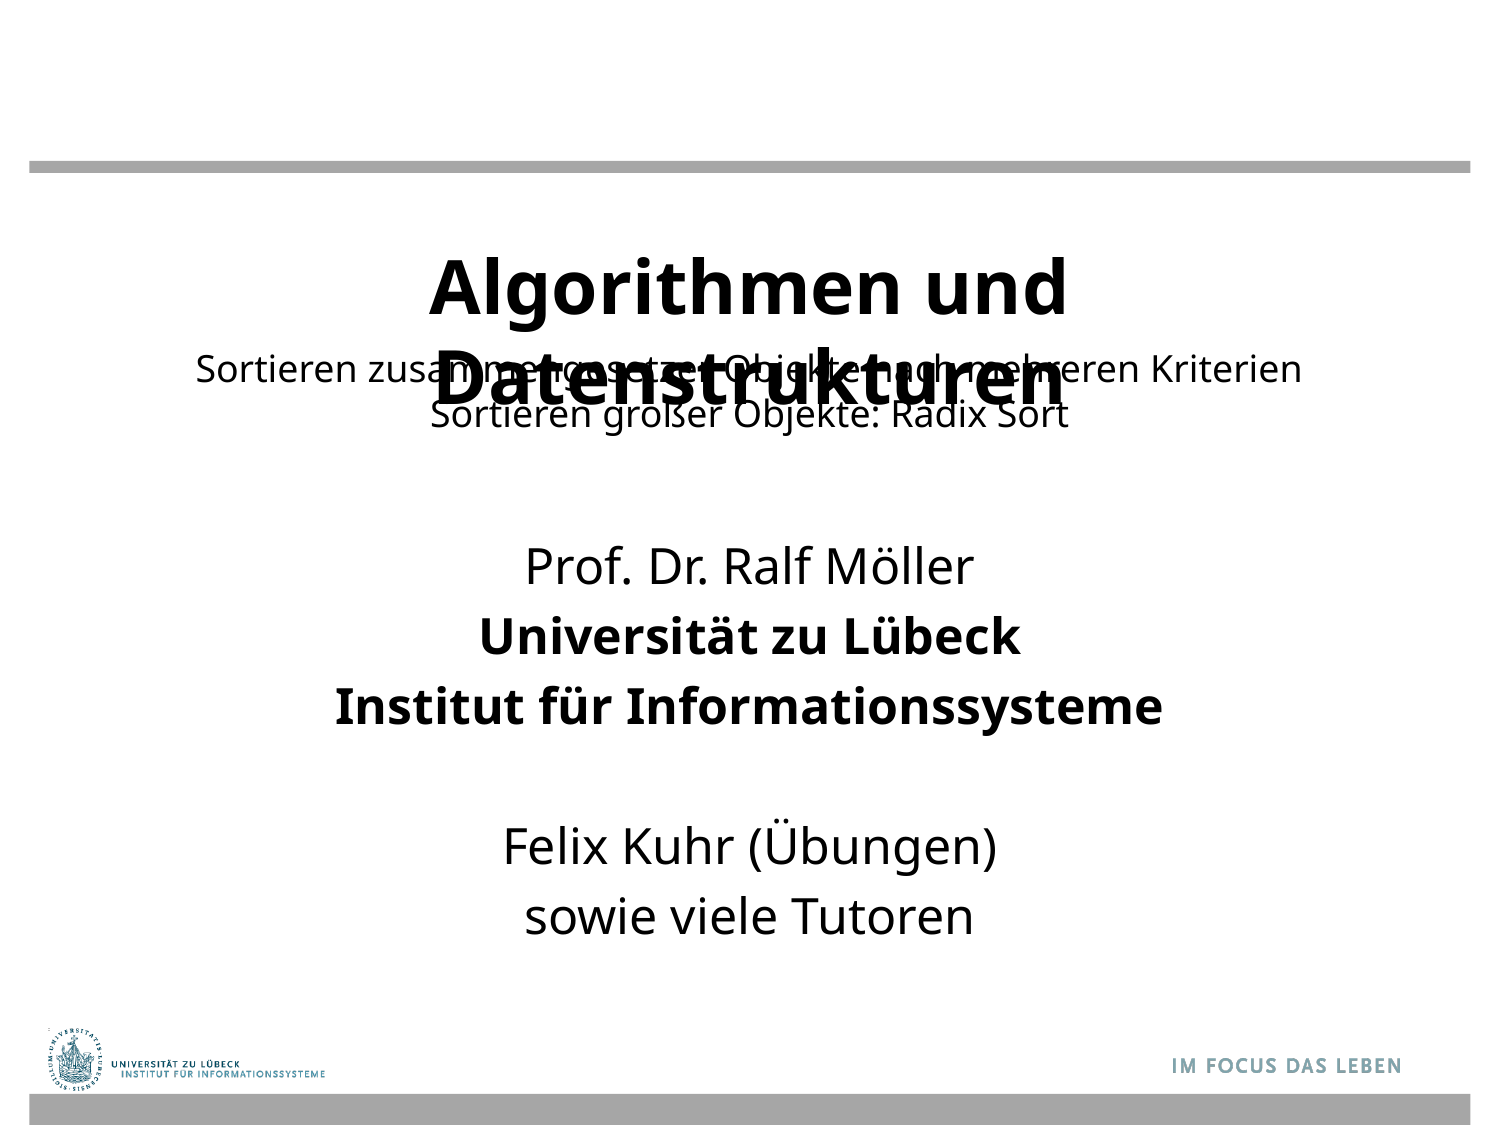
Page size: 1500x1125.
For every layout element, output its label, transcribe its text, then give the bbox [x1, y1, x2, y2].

title Algorithmen und Datenstrukturen [112, 231, 1388, 386]
text_box Sortieren zusammengesetzer Objekte nach mehreren Kriterien Sortieren großer Objekte: Radix Sort [180, 338, 1319, 443]
picture [1173, 1058, 1400, 1073]
subtitle Prof. Dr. Ralf Möller Universität zu Lübeck Institut für Informationssysteme Felix Kuhr (Übungen) sowie viele Tutoren [225, 527, 1275, 1024]
